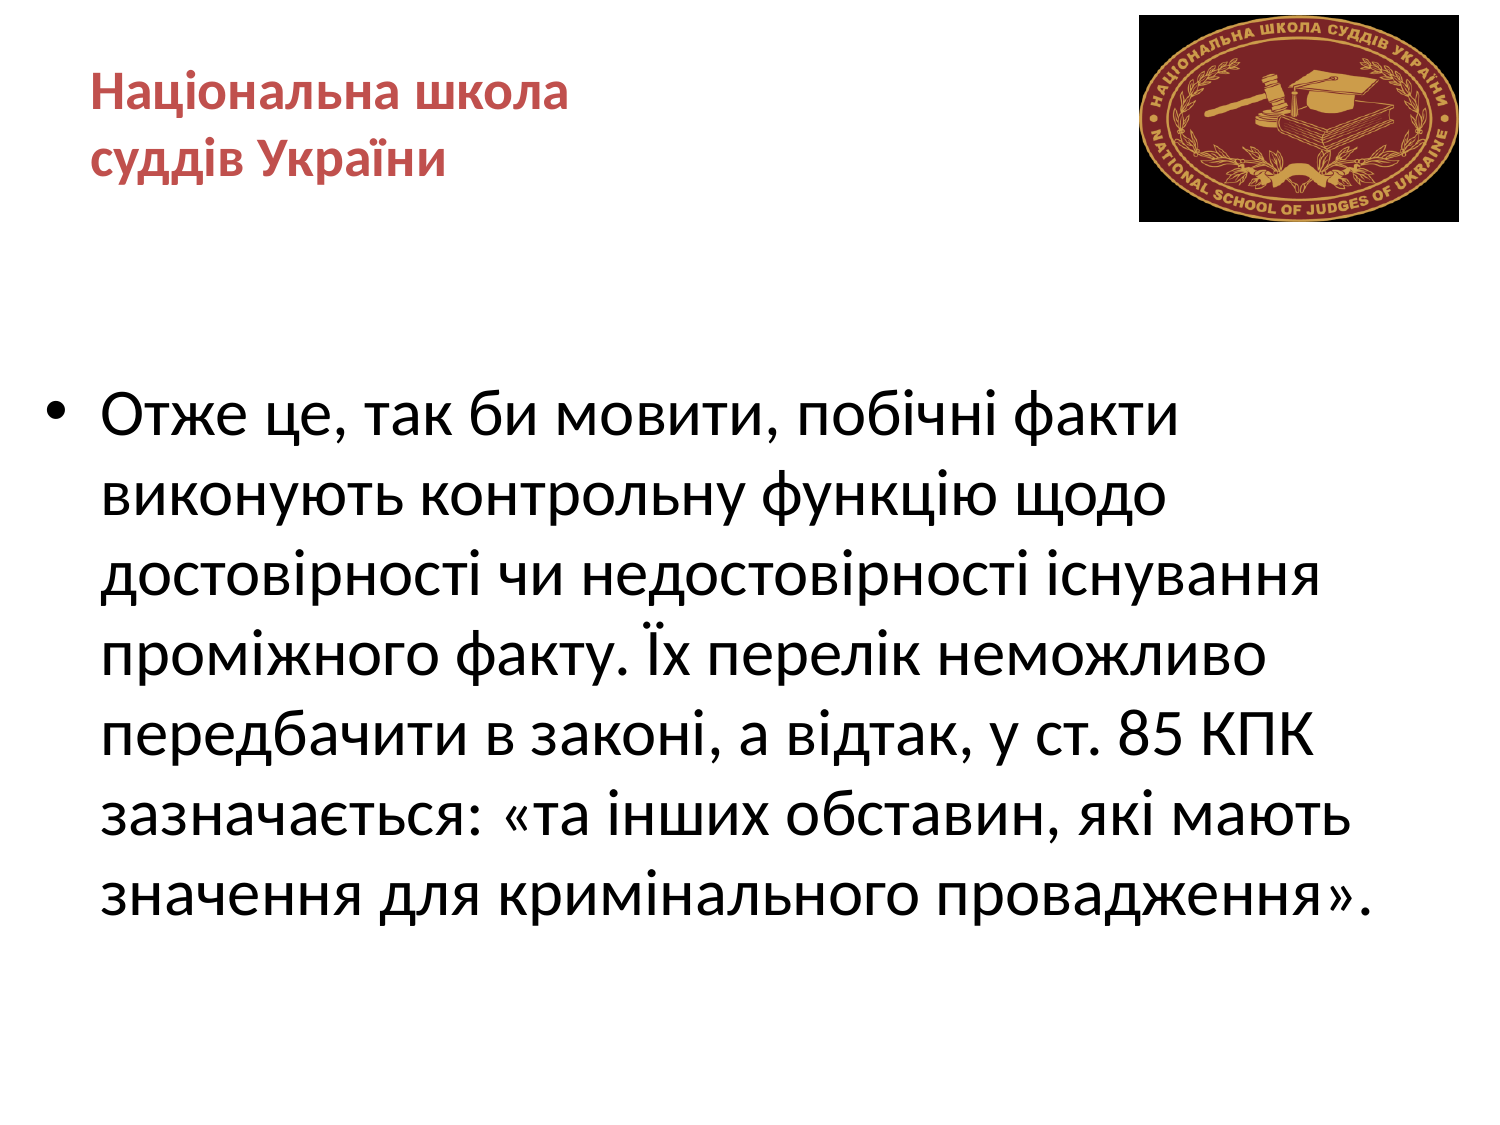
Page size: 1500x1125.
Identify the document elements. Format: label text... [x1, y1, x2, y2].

list Отже це, так би мовити, побічні факти виконують контрольну функцію щодо достовірності чи недостовірності існування проміжного факту. Їх перелік неможливо передбачити в законі, а відтак, у ст. 85 КПК зазначається: «та інших обставин, які мають значення для кримінального провадження». [29, 361, 1425, 1035]
picture [1139, 15, 1459, 222]
title Національна школа суддів України [75, 45, 1134, 197]
